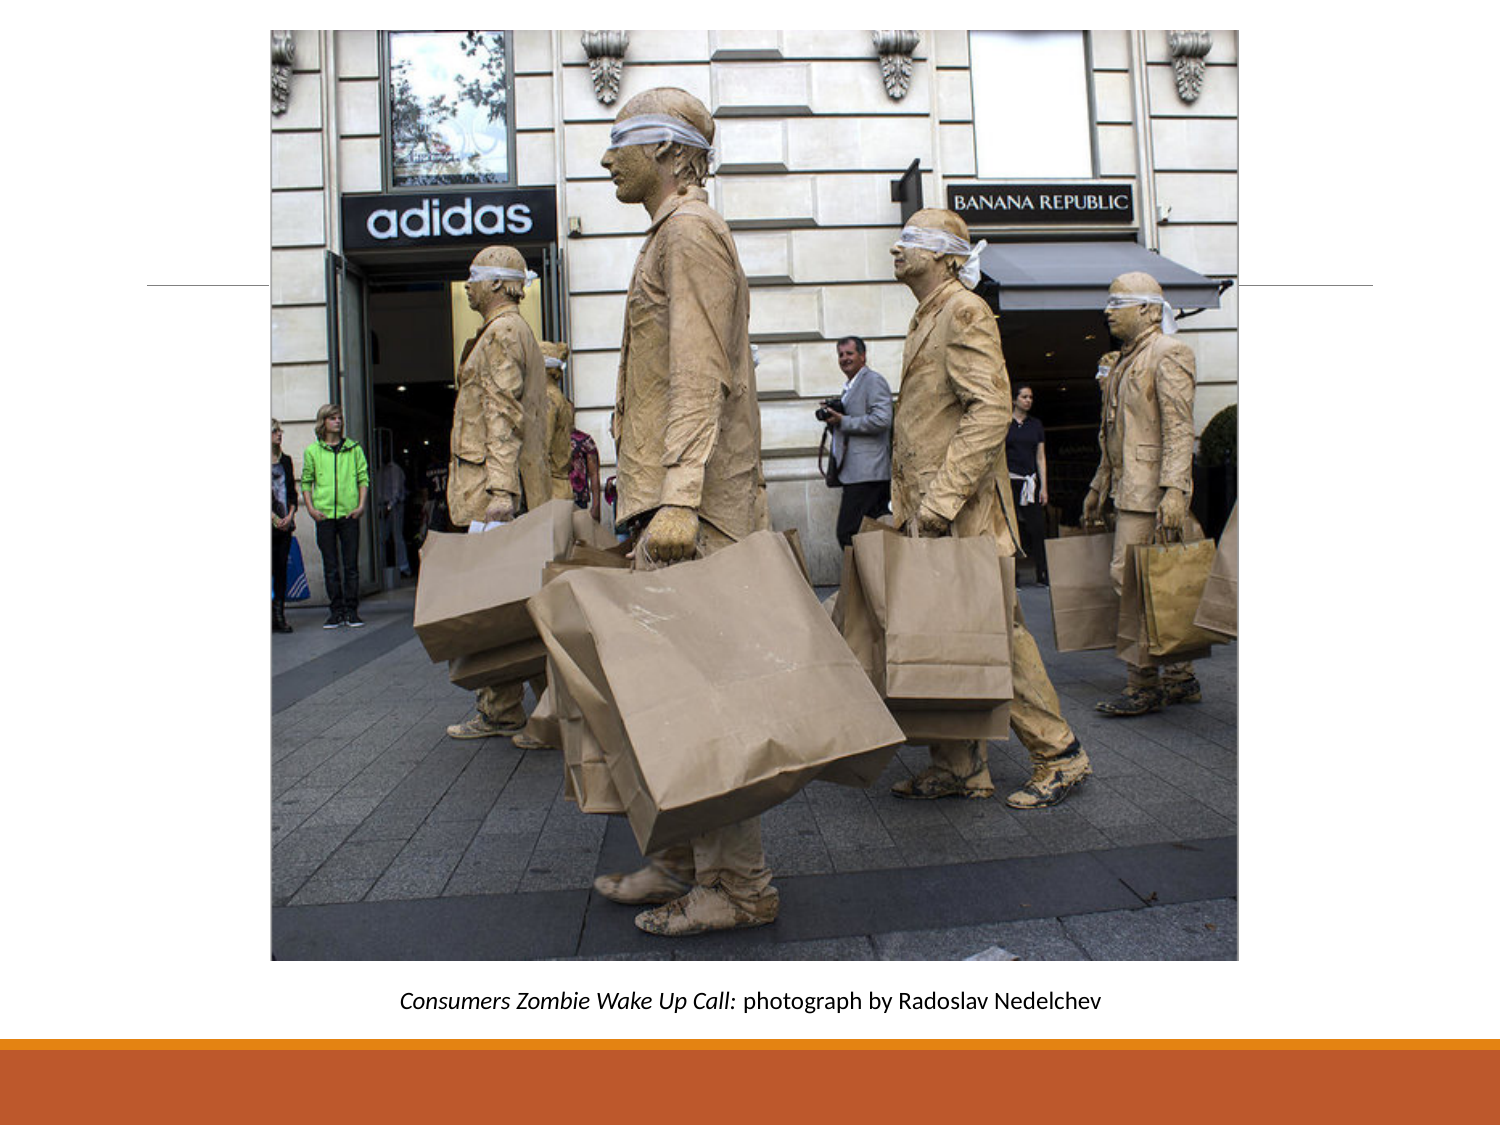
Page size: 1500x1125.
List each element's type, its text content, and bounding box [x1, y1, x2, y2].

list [268, 29, 1239, 962]
text_box Consumers Zombie Wake Up Call: photograph by Radoslav Nedelchev [385, 977, 1239, 1023]
